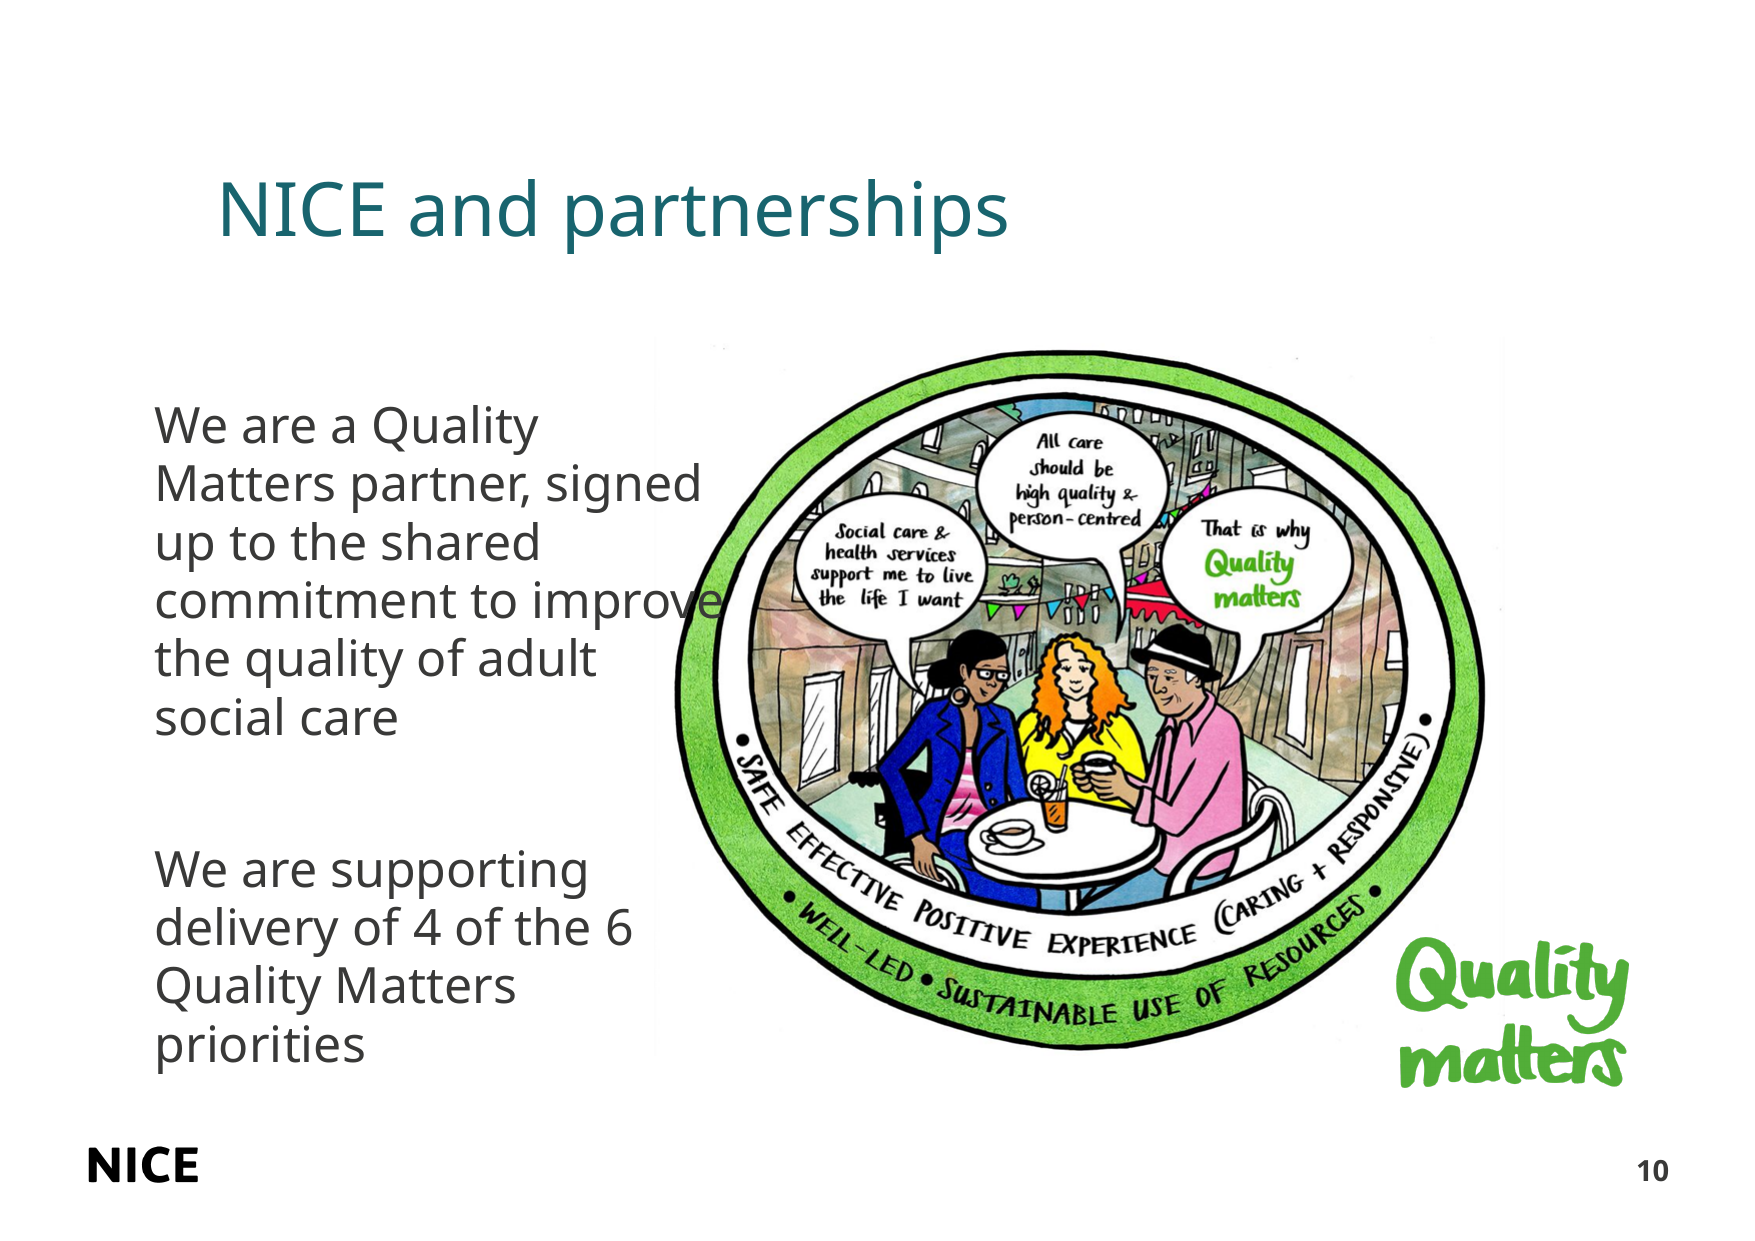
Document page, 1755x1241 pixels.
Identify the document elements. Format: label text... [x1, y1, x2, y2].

picture [88, 1146, 198, 1183]
title NICE and partnerships [216, 163, 1397, 345]
list We are a Quality Matters partner, signed up to the shared commitment to improve the quality of adult social care We are supporting delivery of 4 of the 6 Quality Matters priorities [115, 395, 648, 938]
picture [653, 318, 1629, 1088]
slide_number 10 [1587, 1136, 1670, 1192]
